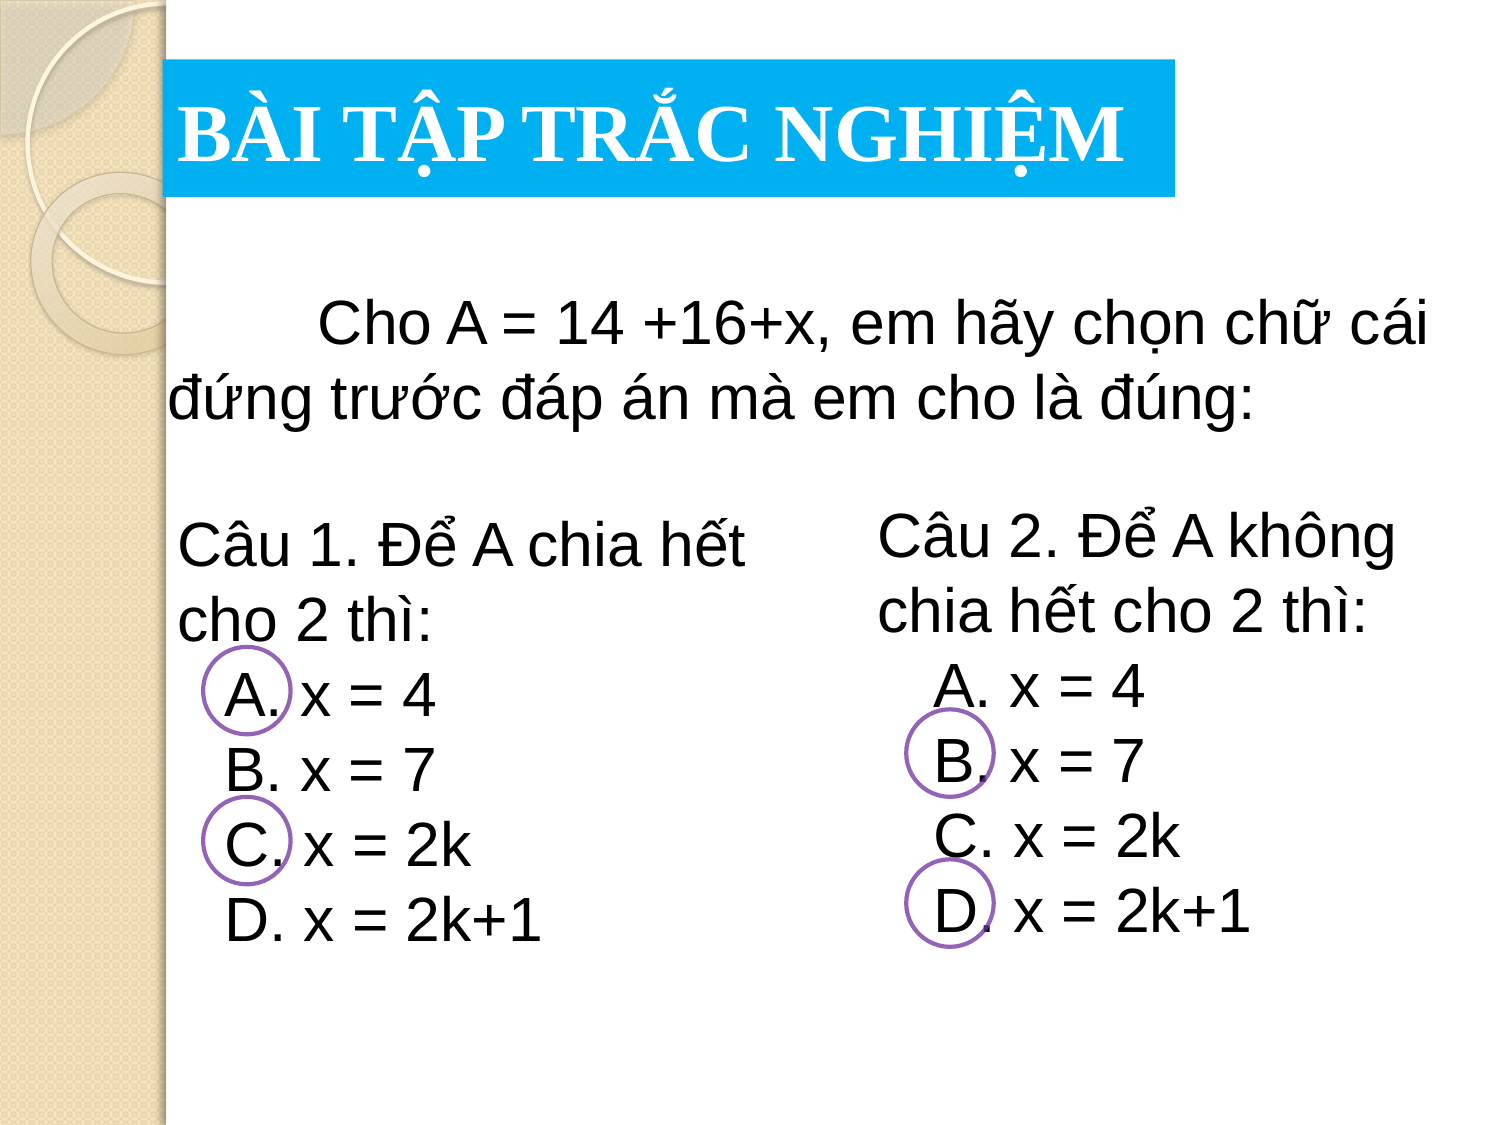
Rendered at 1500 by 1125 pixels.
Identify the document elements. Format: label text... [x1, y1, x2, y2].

text_box [904, 857, 996, 949]
text_box [200, 794, 293, 887]
text_box Cho A = 14 +16+x, em hãy chọn chữ cái đứng trước đáp án mà em cho là đúng: [153, 274, 1500, 440]
text_box [200, 644, 293, 737]
text_box Câu 2. Để A không chia hết cho 2 thì: A. x = 4 B. x = 7 C. x = 2k D. x = 2k+1 [862, 487, 1438, 1027]
title BÀI TẬP TRẮC NGHIỆM [162, 59, 1175, 197]
text_box Câu 1. Để A chia hết cho 2 thì: A. x = 4 B. x = 7 C. x = 2k D. x = 2k+1 [162, 496, 838, 1037]
text_box [904, 707, 996, 799]
